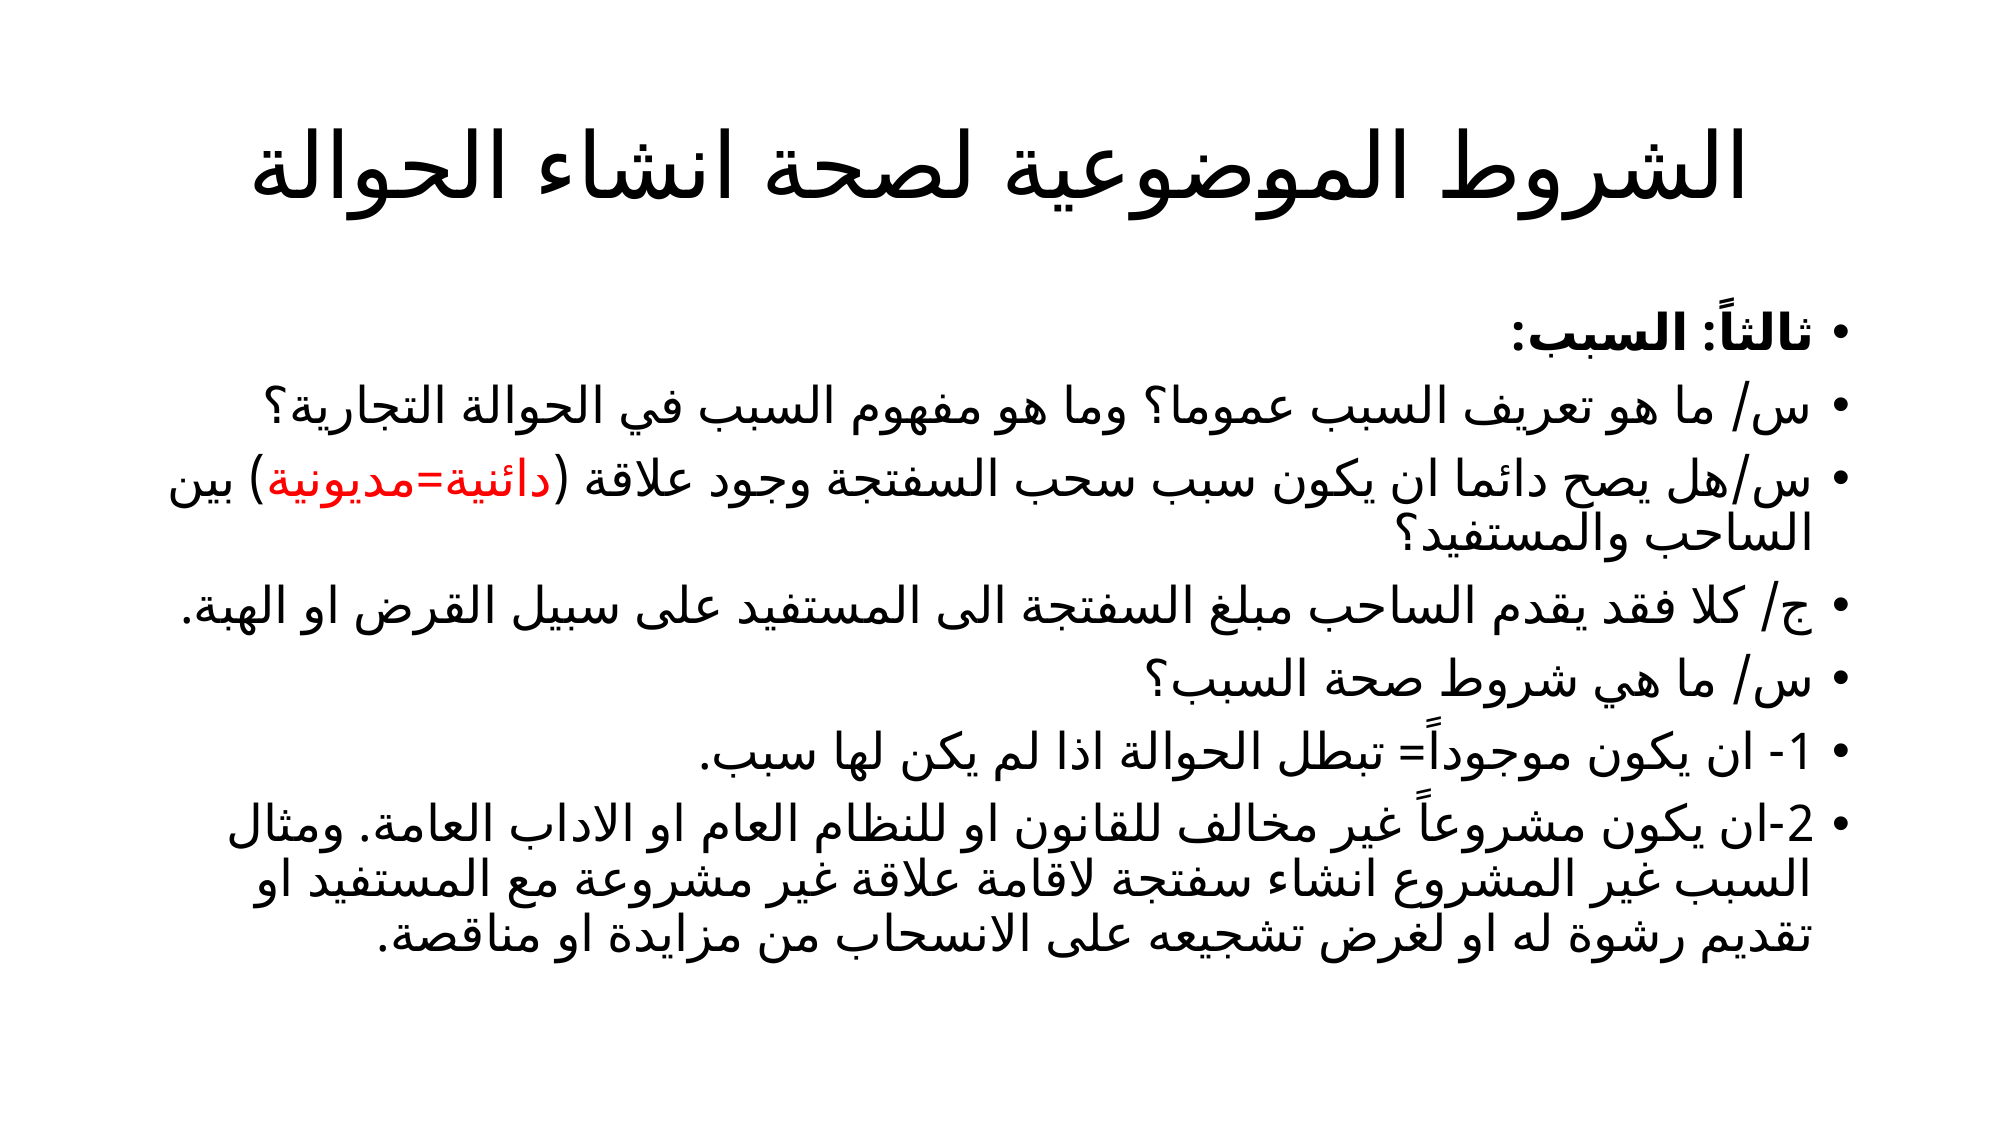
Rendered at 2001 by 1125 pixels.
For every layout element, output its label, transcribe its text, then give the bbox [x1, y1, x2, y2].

list ثالثاً: السبب: س/ ما هو تعريف السبب عموما؟ وما هو مفهوم السبب في الحوالة التجارية؟ س/هل يصح دائما ان يكون سبب سحب السفتجة وجود علاقة (دائنية=مديونية) بين الساحب والمستفيد؟ ج/ كلا فقد يقدم الساحب مبلغ السفتجة الى المستفيد على سبيل القرض او الهبة. س/ ما هي شروط صحة السبب؟ 1- ان يكون موجوداً= تبطل الحوالة اذا لم يكن لها سبب. 2-ان يكون مشروعاً غير مخالف للقانون او للنظام العام او الاداب العامة. ومثال السبب غير المشروع انشاء سفتجة لاقامة علاقة غير مشروعة مع المستفيد او تقديم رشوة له او لغرض تشجيعه على الانسحاب من مزايدة او مناقصة. [137, 299, 1863, 1014]
title الشروط الموضوعية لصحة انشاء الحوالة [137, 59, 1863, 278]
